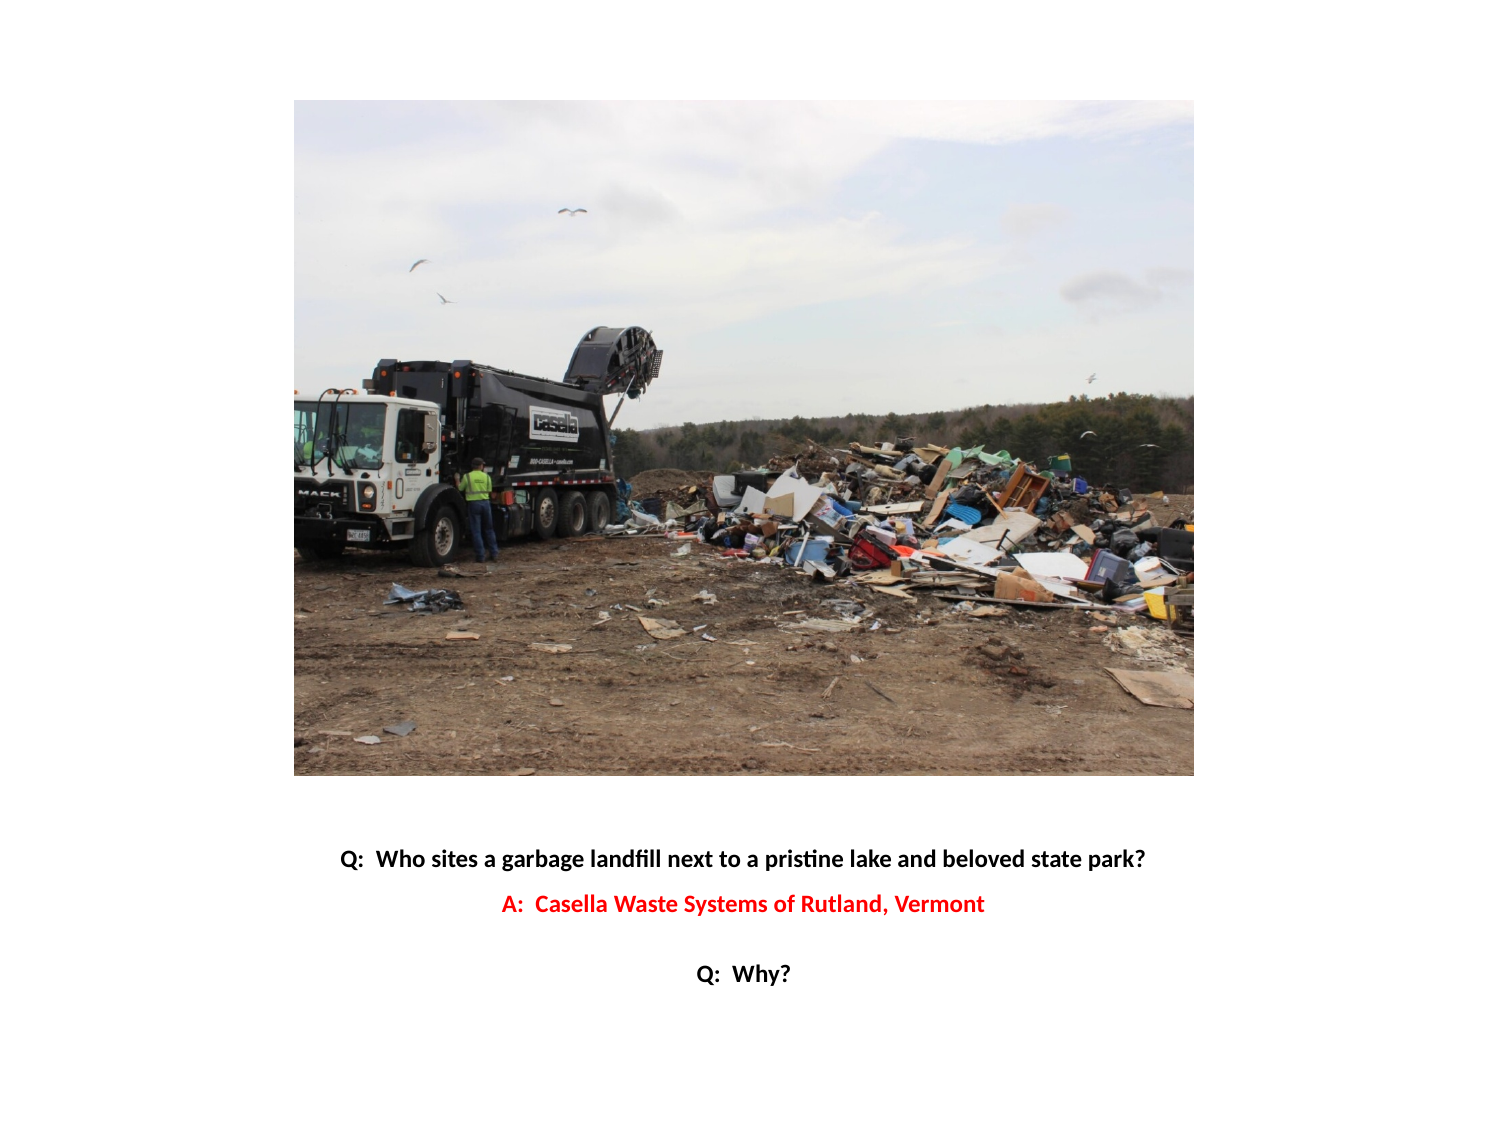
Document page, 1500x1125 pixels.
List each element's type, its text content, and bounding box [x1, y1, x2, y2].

picture [293, 100, 1195, 776]
title Q: Who sites a garbage landfill next to a pristine lake and beloved state park? [294, 787, 1194, 880]
list A: Casella Waste Systems of Rutland, Vermont Q: Why? [294, 880, 1194, 1013]
